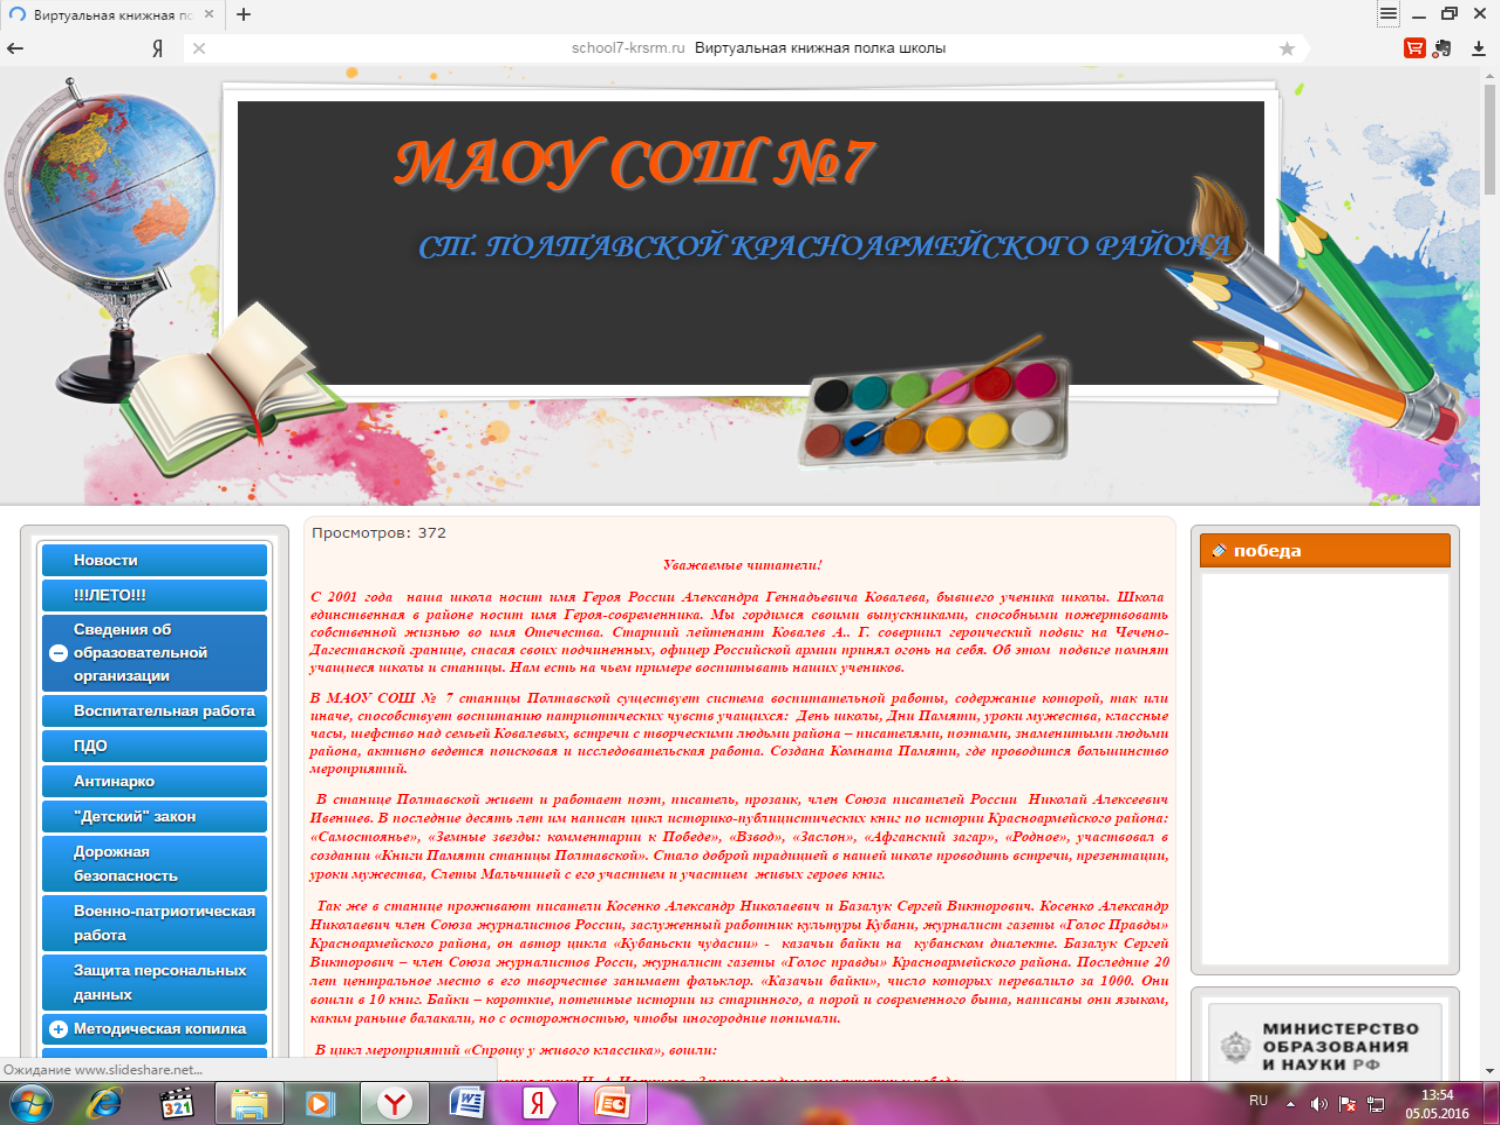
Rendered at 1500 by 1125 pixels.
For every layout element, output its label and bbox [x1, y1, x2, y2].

list [0, 0, 1500, 1125]
